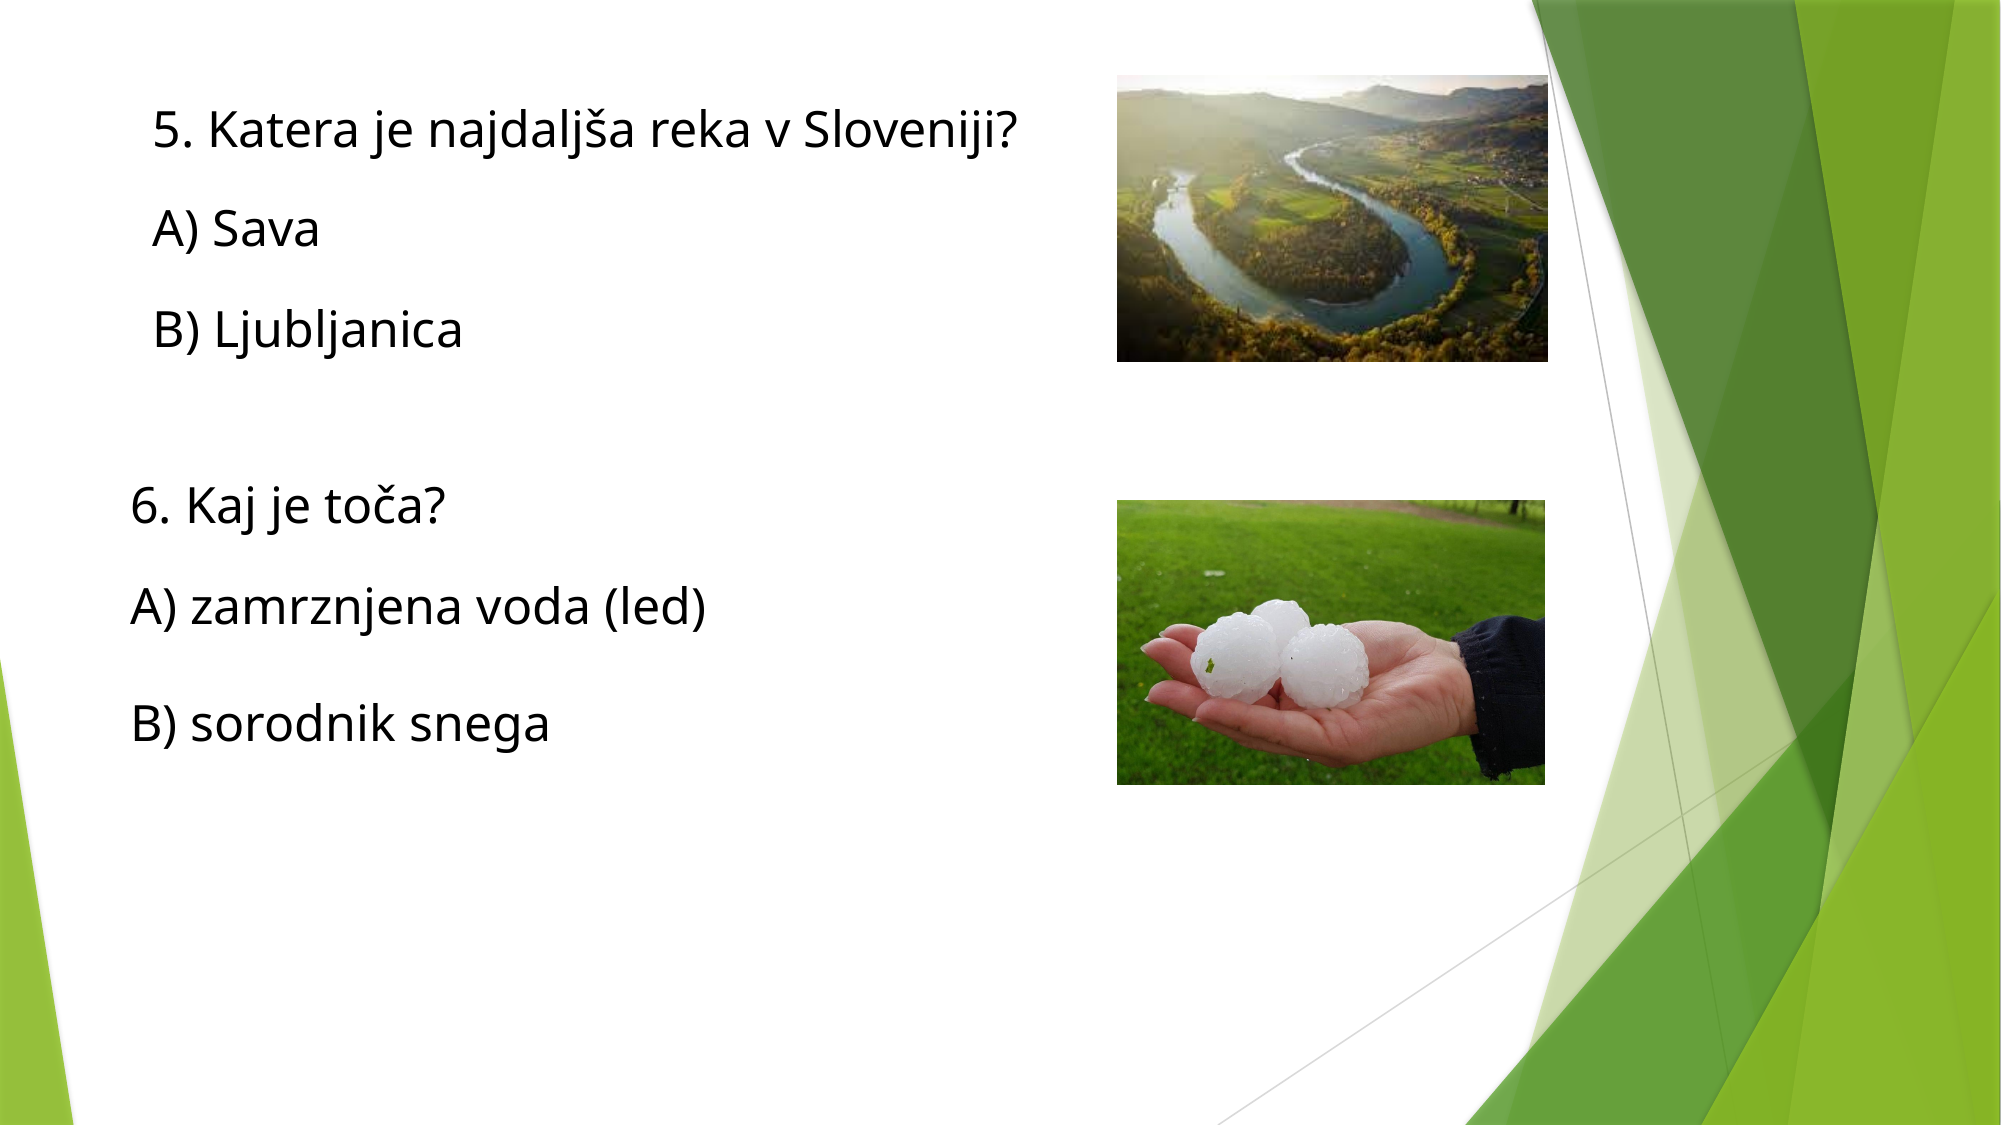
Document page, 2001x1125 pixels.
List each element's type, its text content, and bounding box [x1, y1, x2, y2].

picture [1117, 75, 1548, 363]
text_box 5. Katera je najdaljša reka v Sloveniji? [138, 89, 1112, 165]
text_box 6. Kaj je toča? [115, 466, 1442, 542]
picture [1117, 499, 1545, 786]
text_box B) Ljubljanica [137, 290, 1012, 366]
text_box A) Sava [138, 188, 911, 264]
text_box A) zamrznjena voda (led) [115, 567, 990, 643]
text_box B) sorodnik snega [115, 683, 630, 759]
